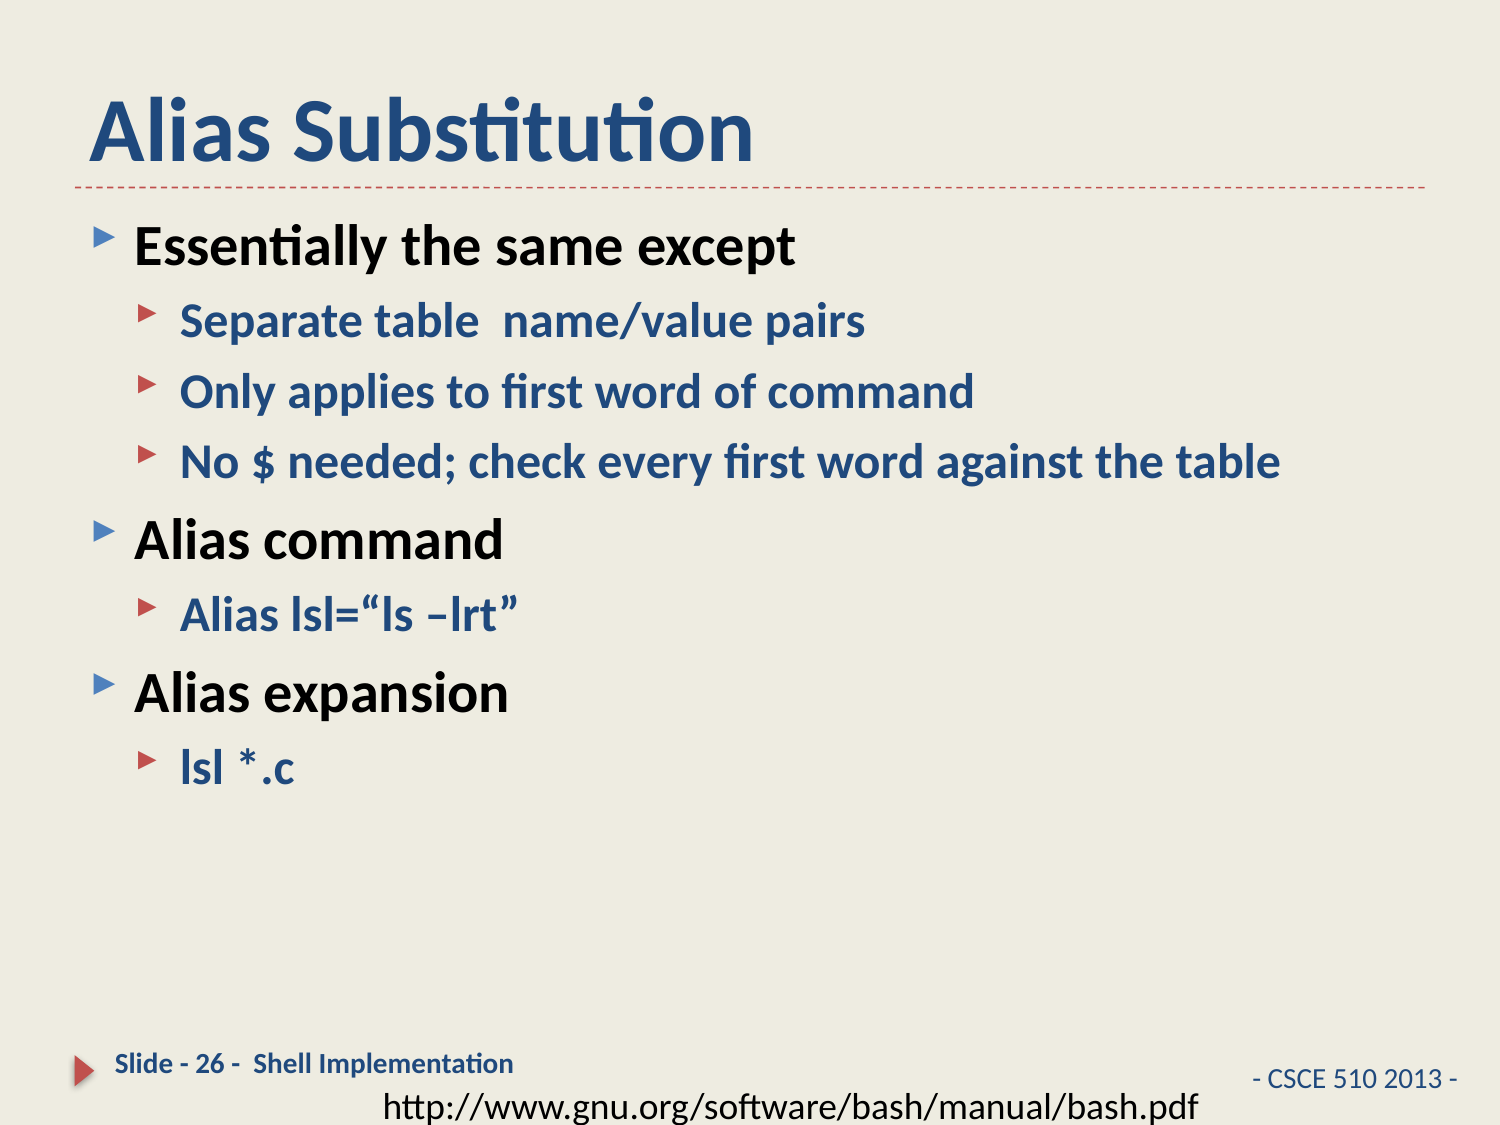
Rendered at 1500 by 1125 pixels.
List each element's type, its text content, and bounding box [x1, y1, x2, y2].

text_box http://www.gnu.org/software/bash/manual/bash.pdf [367, 1074, 1215, 1125]
slide_number Slide - 26 - Shell Implementation [99, 1037, 538, 1098]
list Essentially the same except Separate table name/value pairs Only applies to first word of command No $ needed; check every first word against the table Alias command Alias lsl=“ls –lrt” Alias expansion lsl *.c [75, 200, 1425, 1010]
slide_number - CSCE 510 2013 - [1237, 1052, 1488, 1113]
title Alias Substitution [75, 24, 1425, 188]
